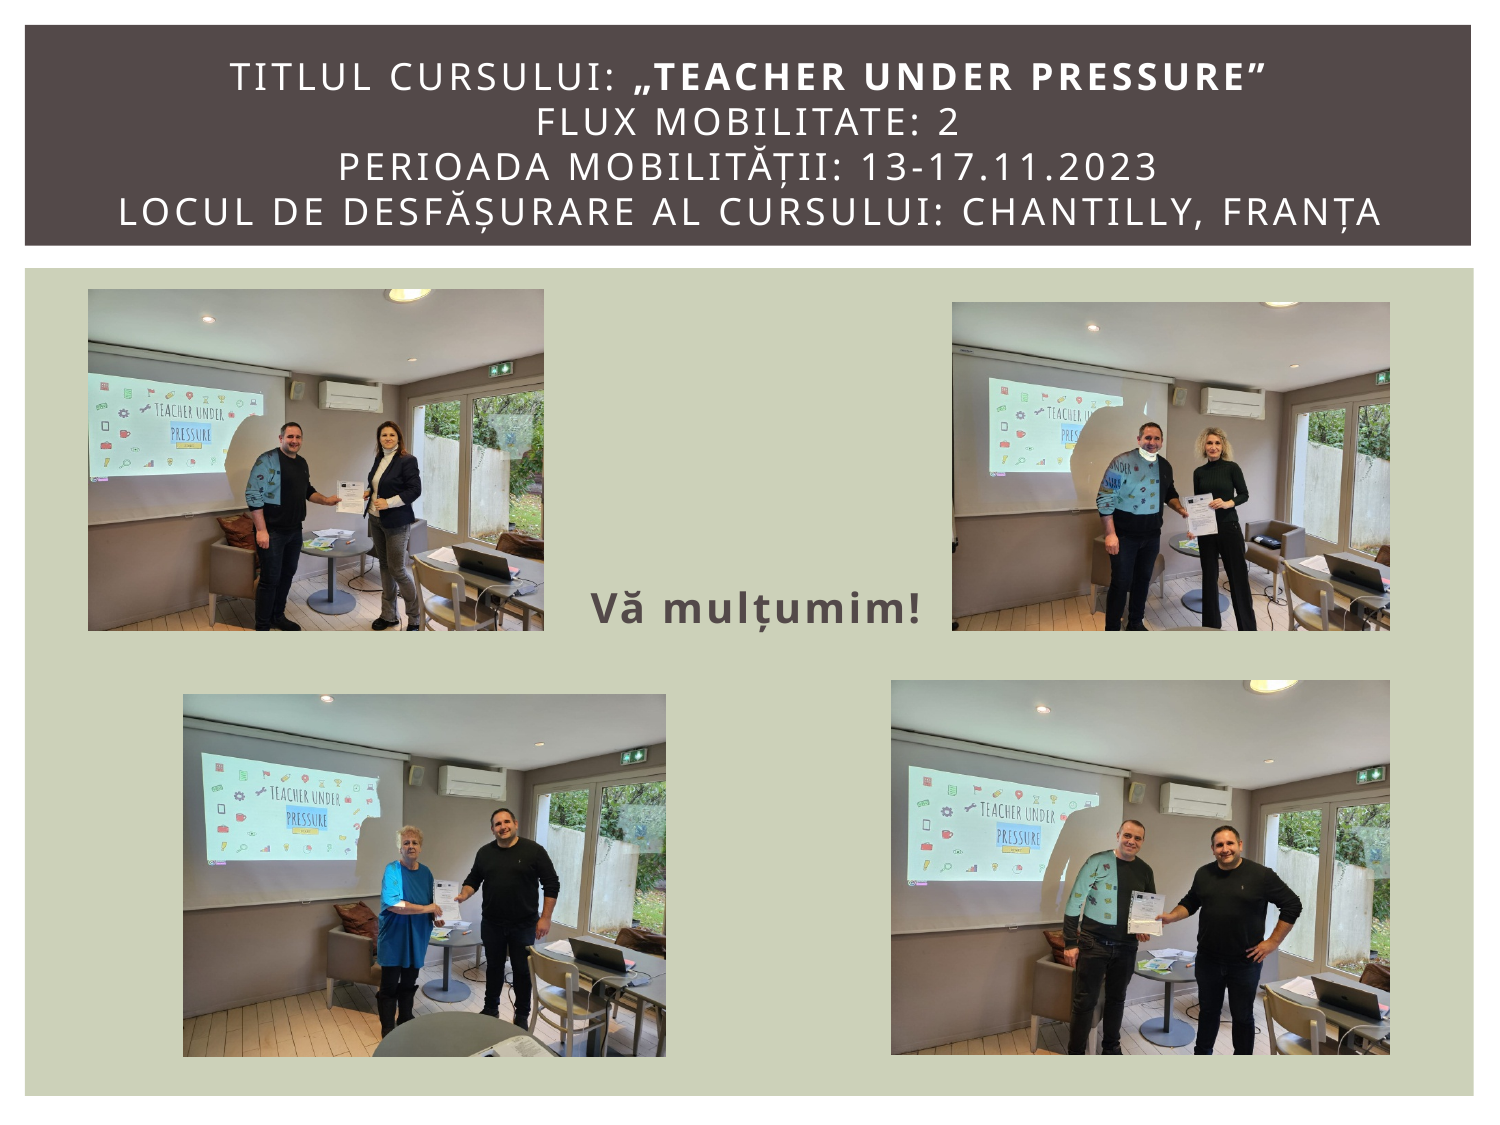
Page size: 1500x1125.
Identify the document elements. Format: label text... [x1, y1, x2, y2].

picture [952, 302, 1391, 631]
picture [88, 289, 544, 631]
picture [182, 694, 666, 1057]
picture [891, 680, 1391, 1055]
list Vă mulțumim! [62, 281, 1442, 1005]
title TITLUL CURSULUI: „Teacher under pressure” FLUX MOBILITATE: 2 PERIOADA MOBILITĂȚII: 13-17.11.2023 LOCUL DE DESFĂȘURARE AL CURSULUI: CHANTILLY, FRANȚA [62, 0, 1438, 281]
